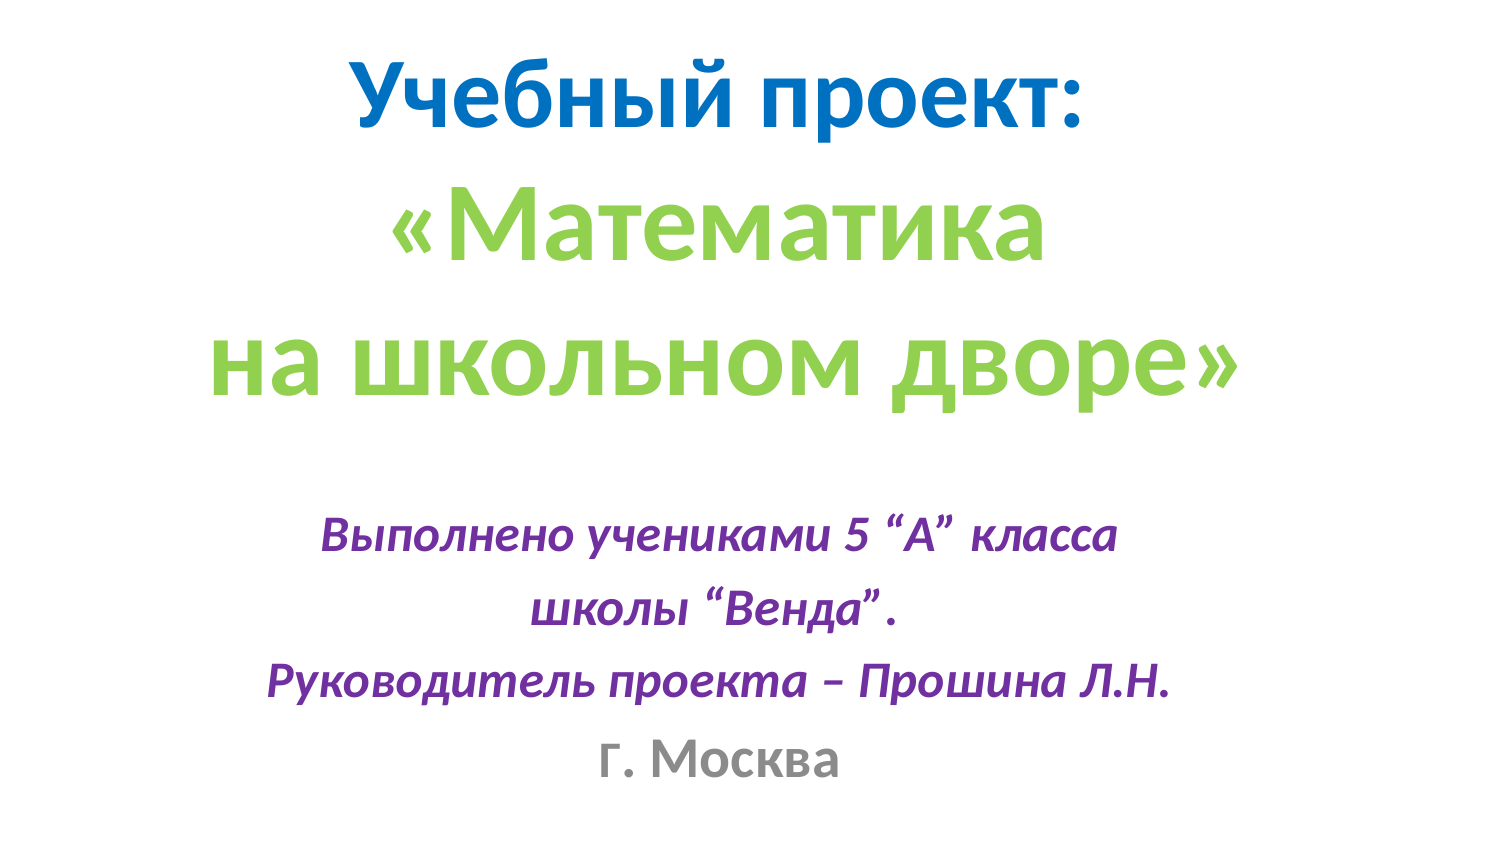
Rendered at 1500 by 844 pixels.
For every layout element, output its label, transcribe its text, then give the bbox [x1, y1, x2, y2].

text_box Учебный проект: «Математика на школьном дворе» [192, 20, 1266, 425]
subtitle Выполнено учениками 5 “А” класса школы “Венда”. Руководитель проекта – Прошина Л.Н. Г. Москва [194, 492, 1245, 803]
